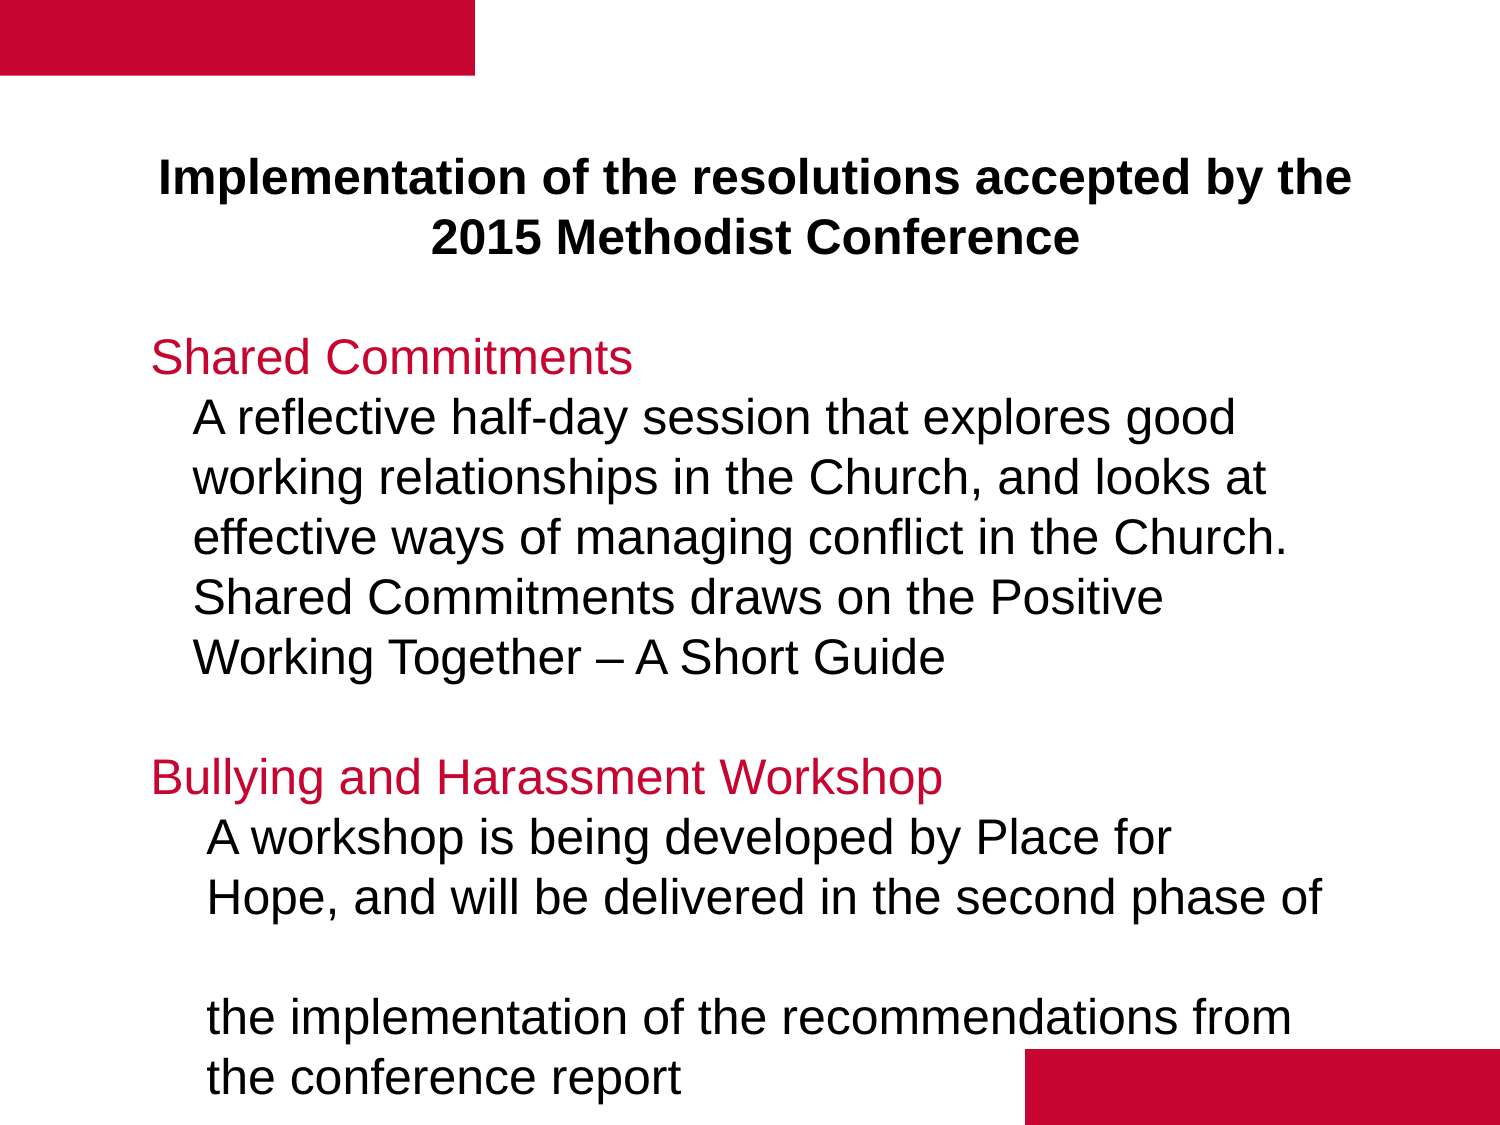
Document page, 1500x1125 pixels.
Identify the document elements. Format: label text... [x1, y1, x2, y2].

text_box Implementation of the resolutions accepted by the 2015 Methodist Conference Shared Commitments A reflective half-day session that explores good working relationships in the Church, and looks at effective ways of managing conflict in the Church. Shared Commitments draws on the Positive Working Together – A Short Guide Bullying and Harassment Workshop A workshop is being developed by Place for Hope, and will be delivered in the second phase of the implementation of the recommendations from the conference report [135, 137, 1376, 1125]
